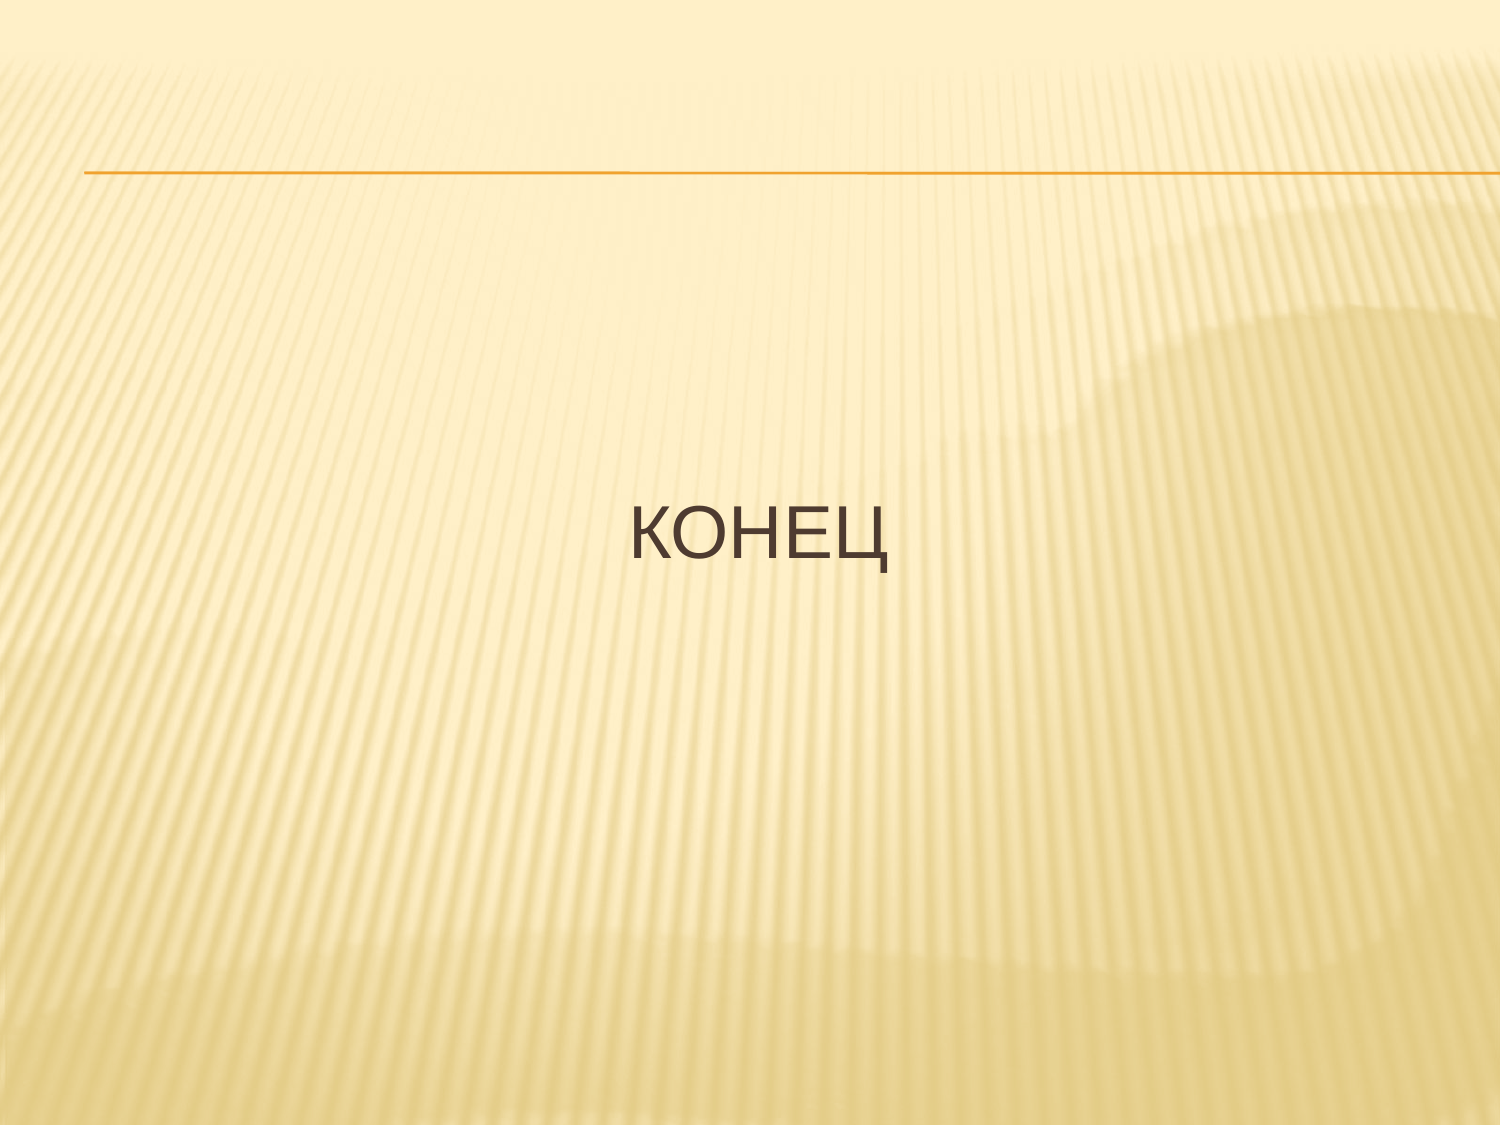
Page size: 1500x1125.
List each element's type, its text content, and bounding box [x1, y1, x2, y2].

title конец [53, 278, 1479, 779]
